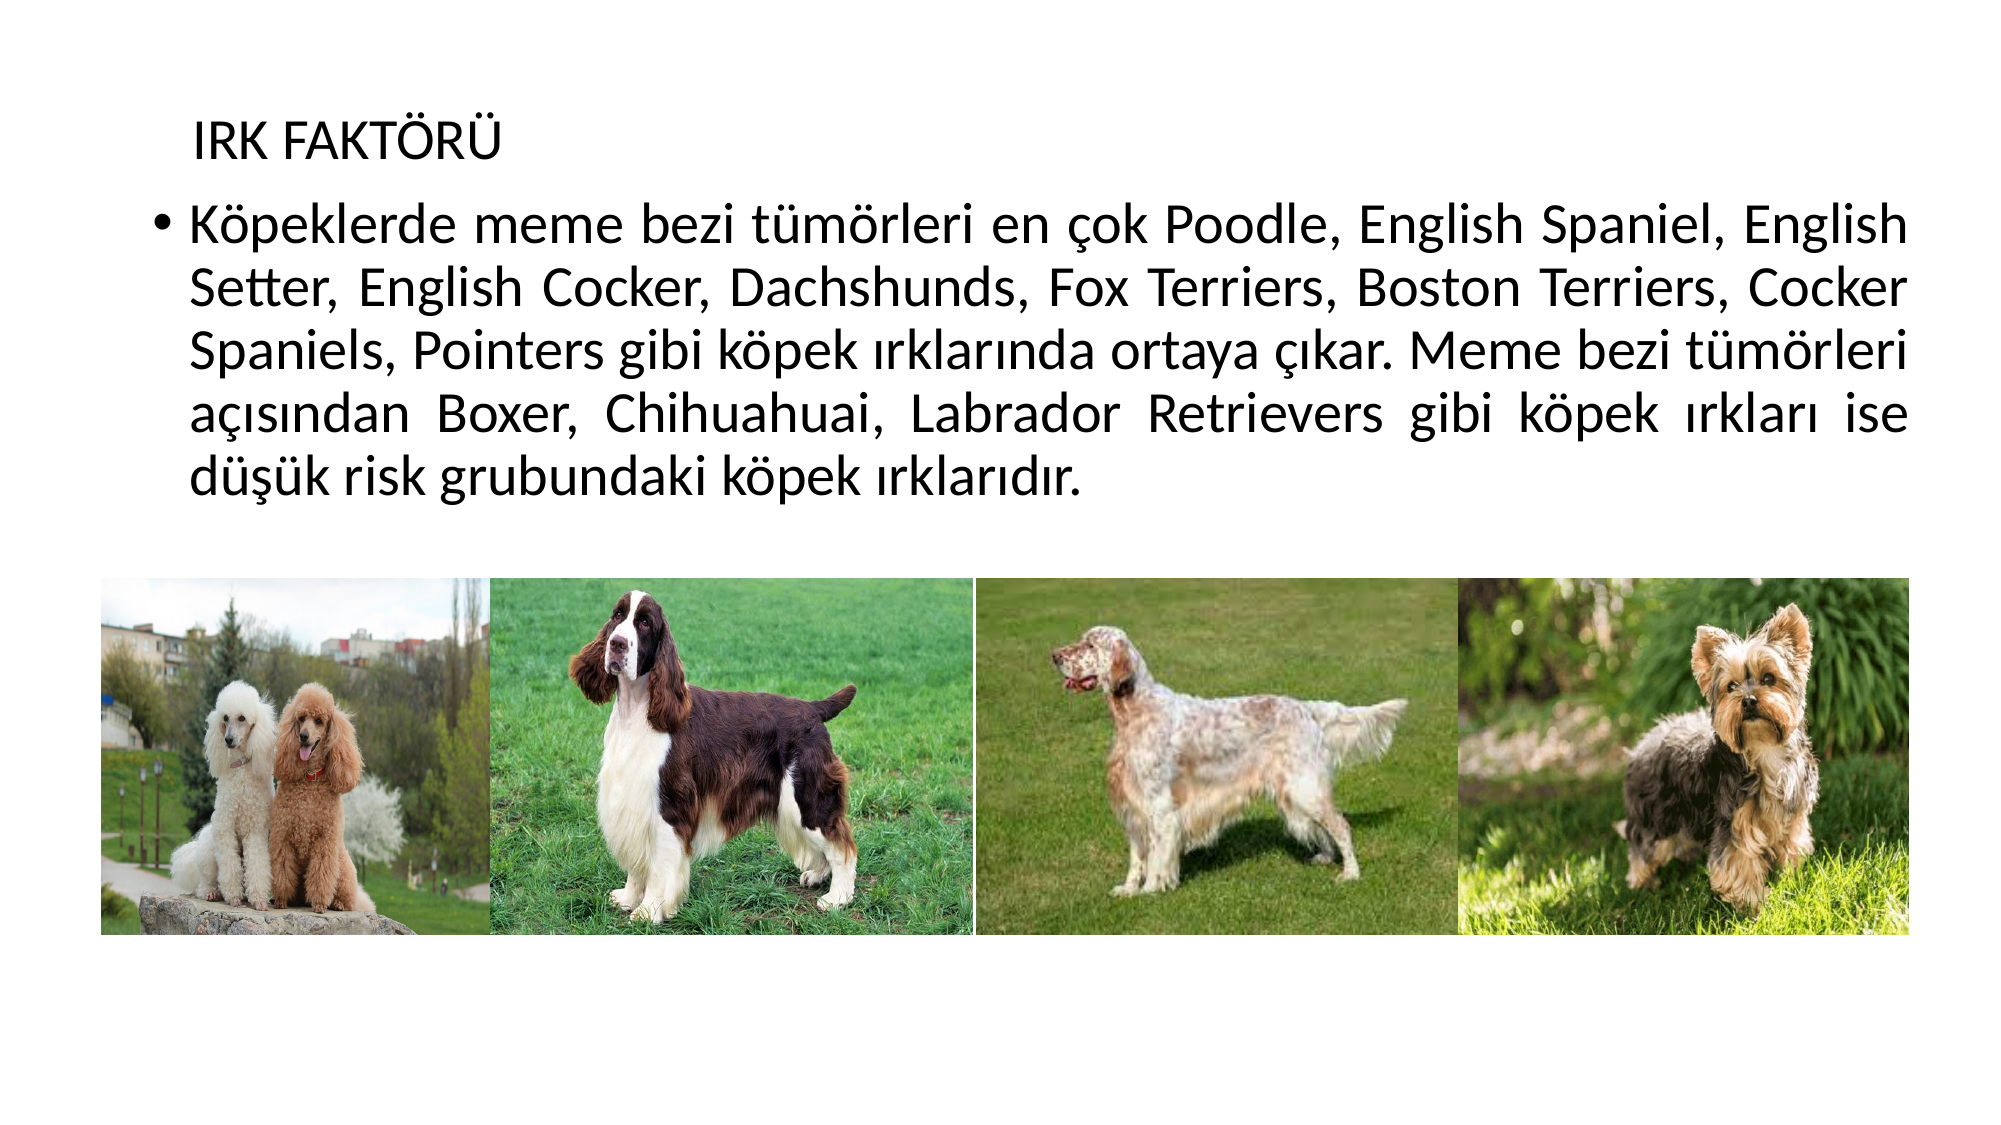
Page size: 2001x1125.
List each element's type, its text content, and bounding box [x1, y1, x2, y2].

picture [976, 578, 1909, 935]
list IRK FAKTÖRÜ Köpeklerde meme bezi tümörleri en çok Poodle, English Spaniel, English Setter, English Cocker, Dachshunds, Fox Terriers, Boston Terriers, Cocker Spaniels, Pointers gibi köpek ırklarında ortaya çıkar. Meme bezi tümörleri açısından Boxer, Chihuahuai, Labrador Retrievers gibi köpek ırkları ise düşük risk grubundaki köpek ırklarıdır. [137, 102, 1926, 547]
picture [101, 578, 973, 935]
